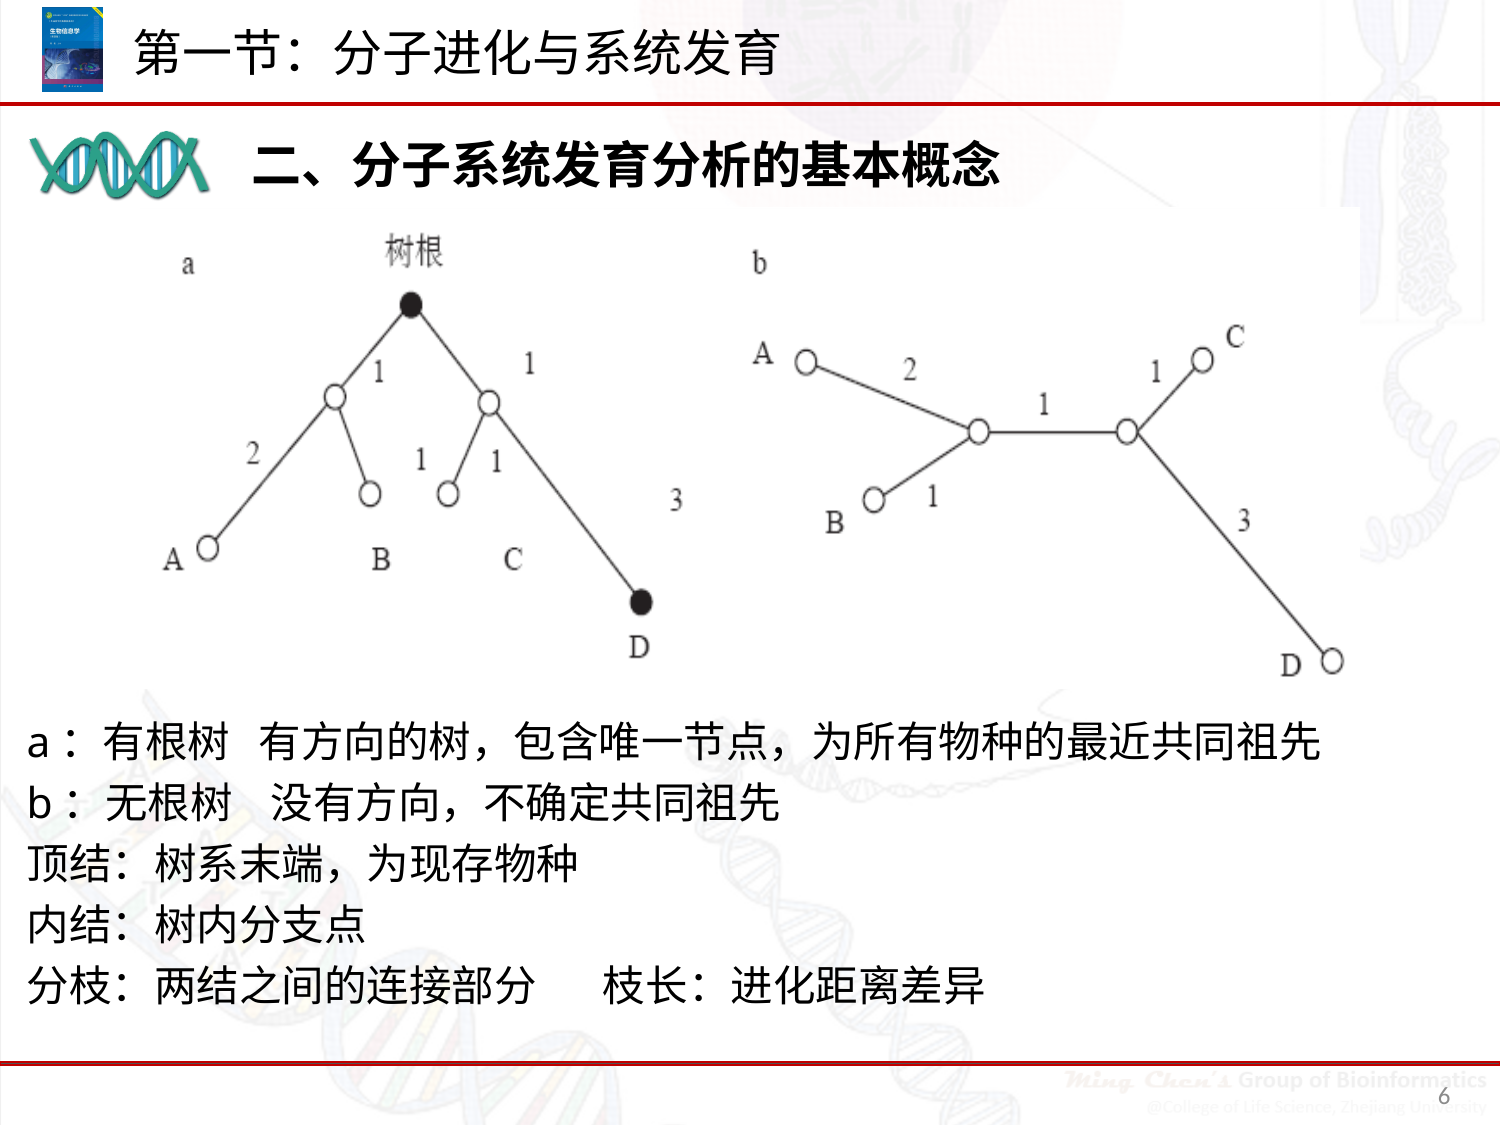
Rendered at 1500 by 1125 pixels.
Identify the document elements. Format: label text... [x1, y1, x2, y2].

slide_number 6 [1417, 1066, 1472, 1125]
text_box [0, 102, 1500, 106]
picture [140, 207, 1360, 689]
title 二、分子系统发育分析的基本概念 [236, 125, 1220, 207]
list a：有根树 有方向的树，包含唯一节点，为所有物种的最近共同祖先 b：无根树 没有方向，不确定共同祖先 顶结：树系末端，为现存物种 内结：树内分支点 分枝：两结之间的连接部分 枝长：进化距离差异 [11, 717, 1445, 1018]
text_box [0, 1061, 1500, 1066]
text_box 第一节：分子进化与系统发育 [117, 13, 1246, 89]
picture [42, 7, 103, 92]
picture [27, 125, 212, 206]
